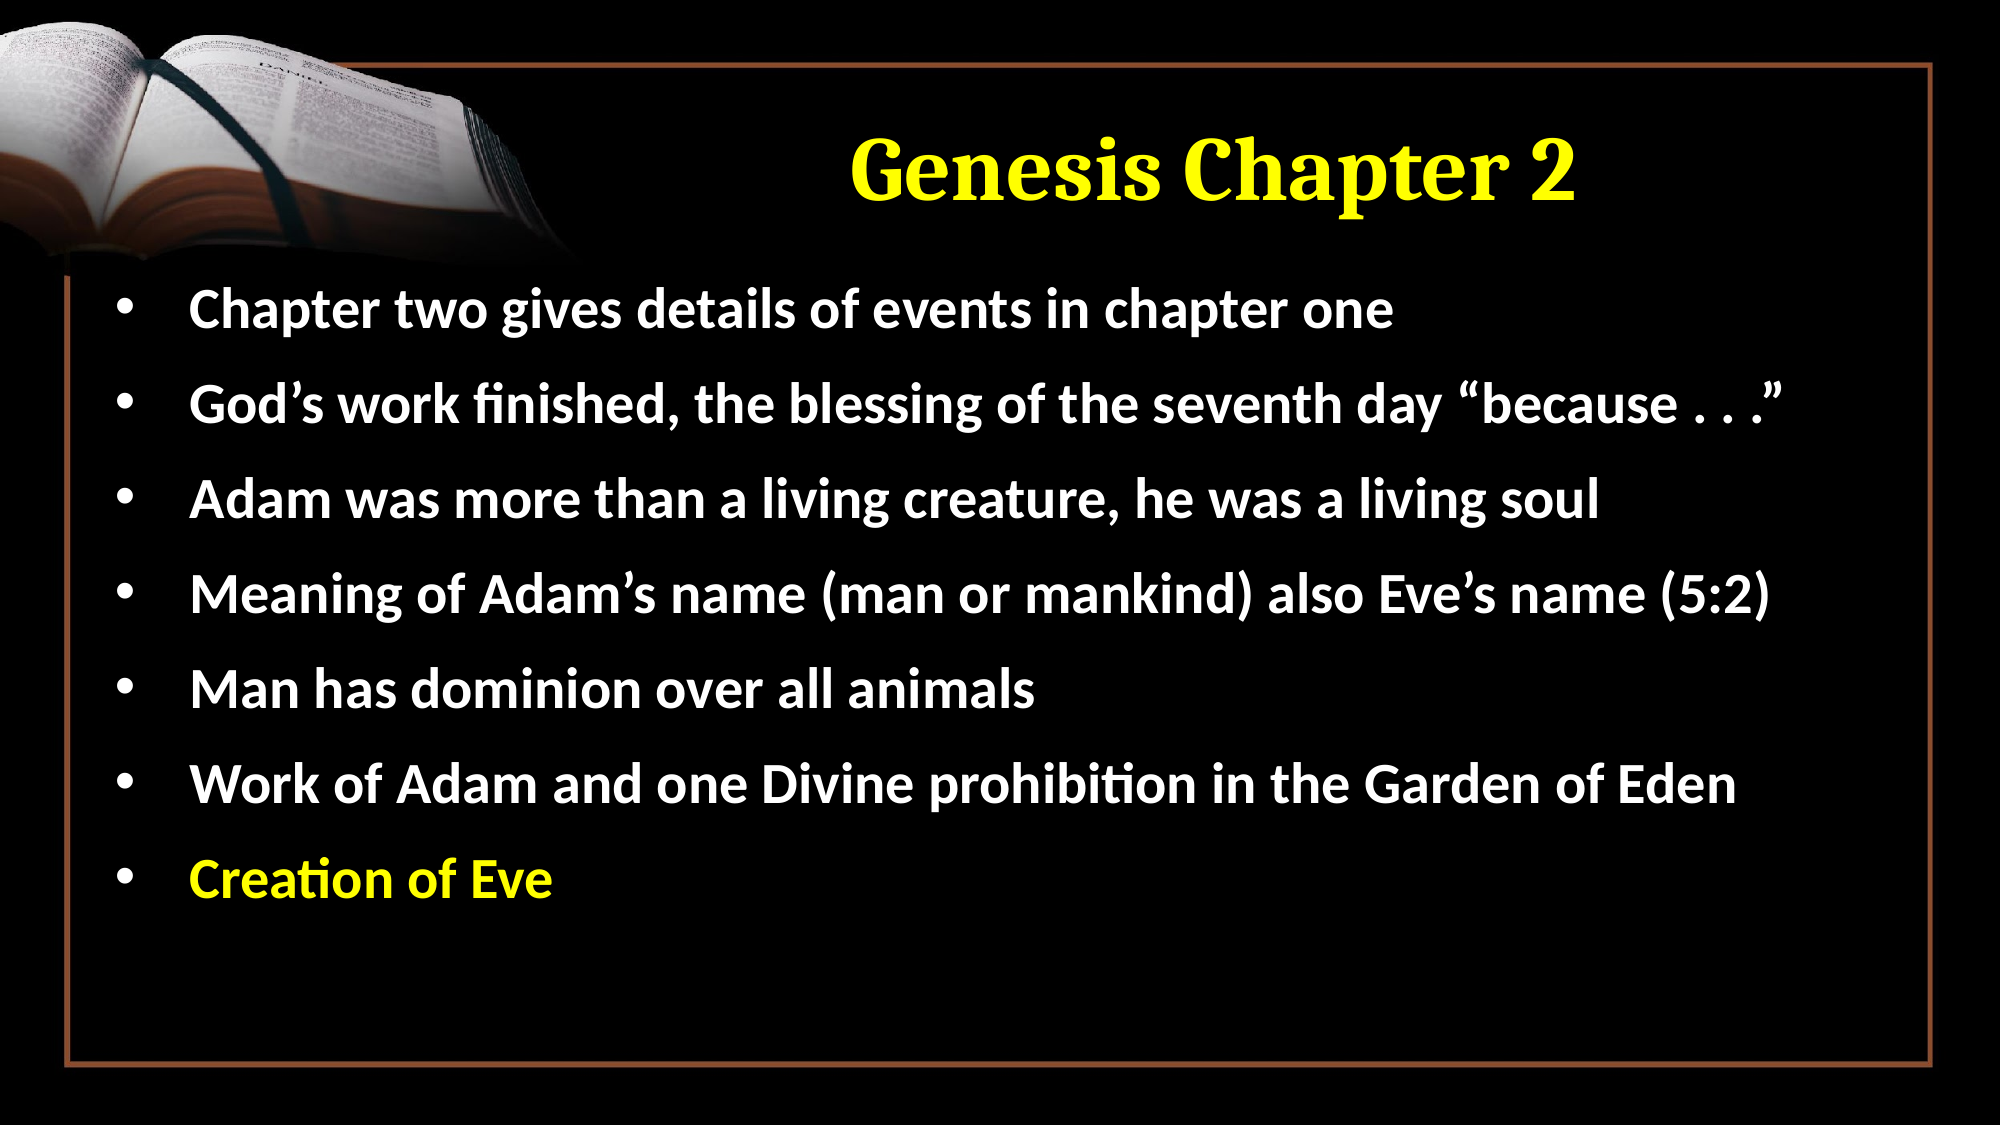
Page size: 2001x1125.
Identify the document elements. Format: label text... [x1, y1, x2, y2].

picture [0, 0, 2000, 1125]
text_box Chapter two gives details of events in chapter one God’s work finished, the blessing of the seventh day “because . . .” Adam was more than a living creature, he was a living soul Meaning of Adam’s name (man or mankind) also Eve’s name (5:2) Man has dominion over all animals Work of Adam and one Divine prohibition in the Garden of Eden Creation of Eve [99, 262, 1894, 1013]
title Genesis Chapter 2 [488, 49, 1940, 293]
